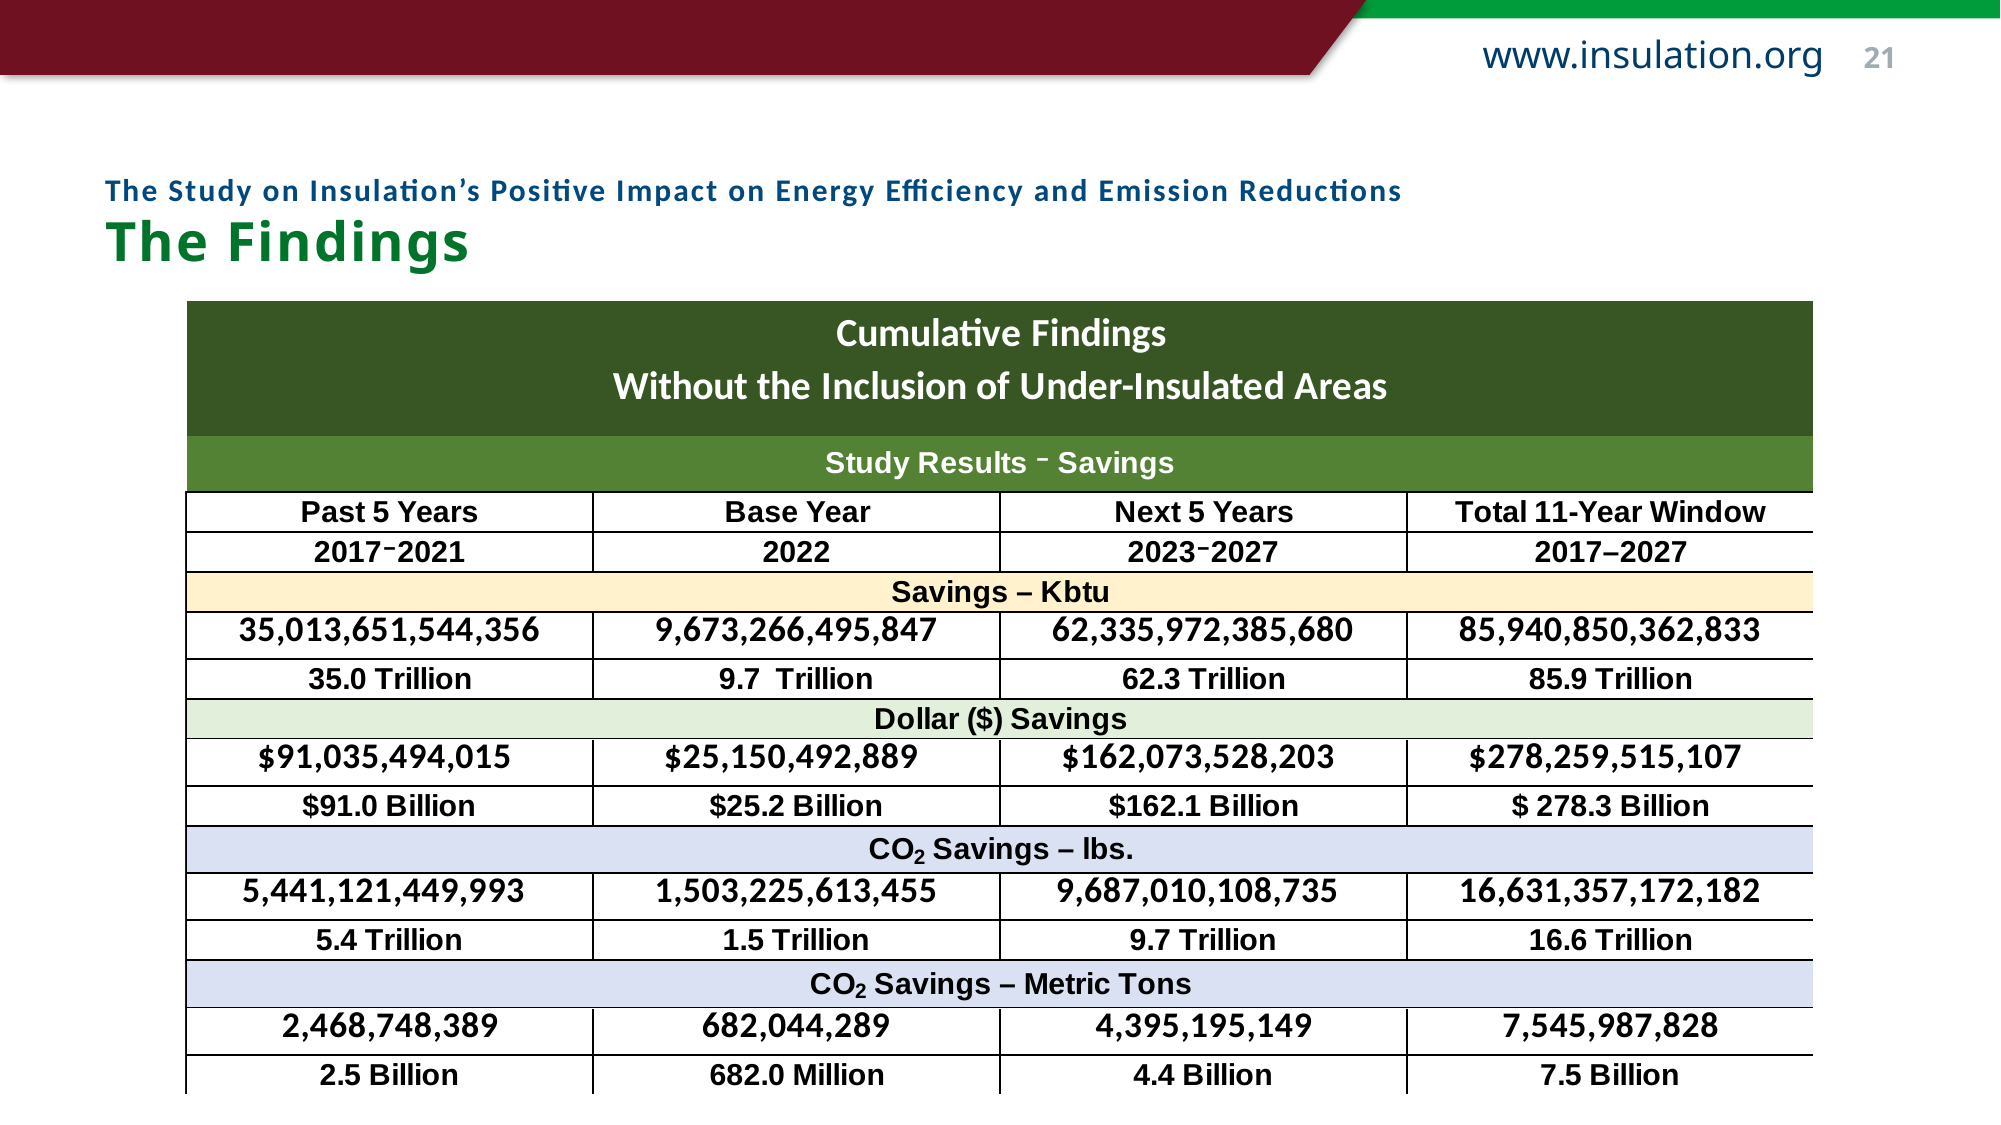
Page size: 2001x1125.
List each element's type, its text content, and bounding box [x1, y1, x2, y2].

picture [184, 299, 1815, 1096]
text_box The Study on Insulation’s Positive Impact on Energy Efficiency and Emission Reductions The Findings [89, 162, 1912, 281]
slide_number www.insulation.org 21 [1461, 29, 1912, 90]
